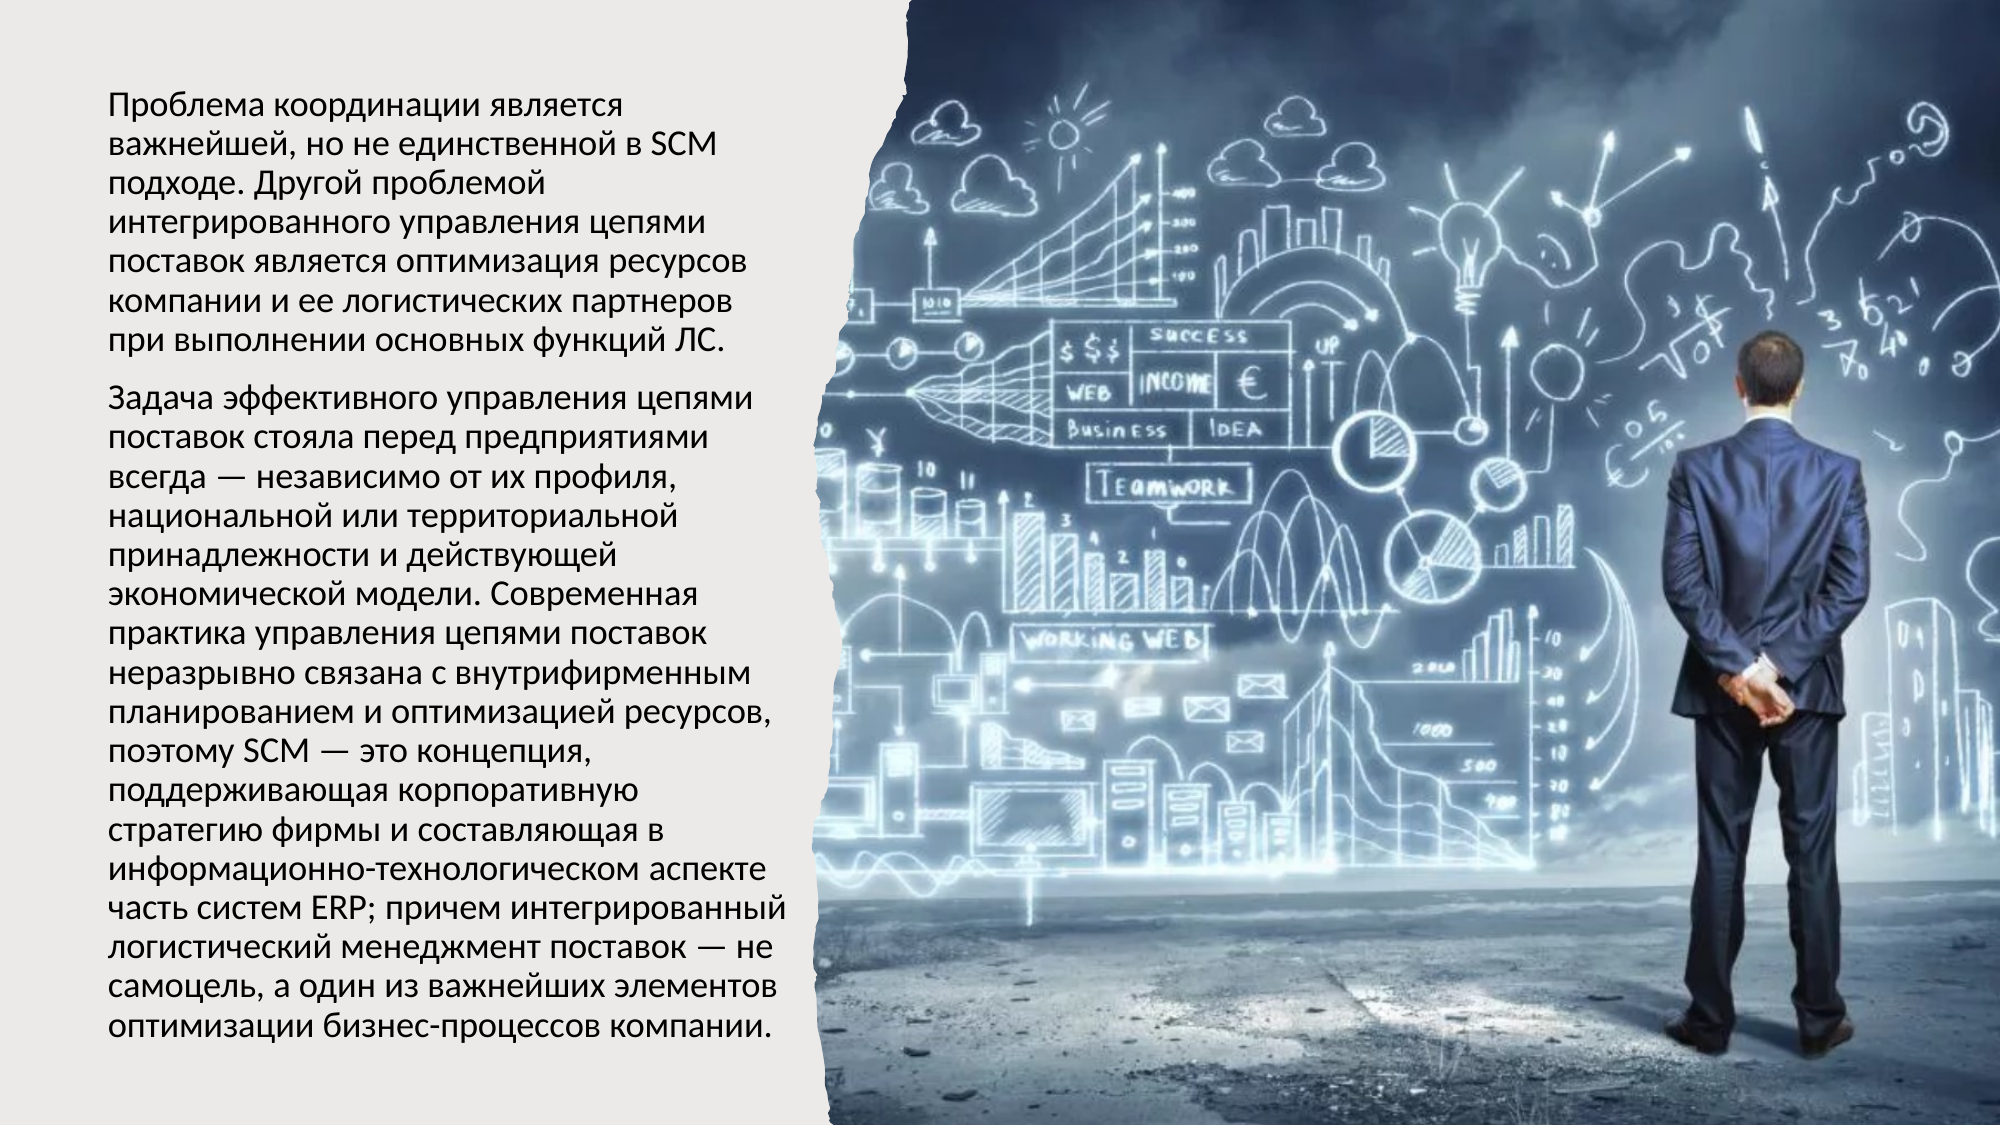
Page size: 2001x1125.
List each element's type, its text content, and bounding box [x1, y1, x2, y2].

picture [811, 0, 2000, 1125]
list Проблема координации является важнейшей, но не единственной в SCM подходе. Другой проблемой интегрированного управления цепями поставок является оптимизация ресурсов компании и ее логистических партнеров при выполнении основных функций ЛС. Задача эффективного управления цепями поставок стояла перед предприятиями всегда — независимо от их профиля, национальной или территориальной принадлежности и действующей экономической модели. Современная практика управления цепями поставок неразрывно связана с внутрифирменным планированием и оптимизацией ресурсов, поэтому SCM — это концепция, поддерживающая корпоративную стратегию фирмы и составляющая в информационно-технологическом аспекте часть систем ERP; причем интегрированный логистический менеджмент поставок — не самоцель, а один из важнейших элементов оптимизации бизнес-процессов компании. [55, 77, 810, 1080]
text_box [0, 0, 811, 1125]
